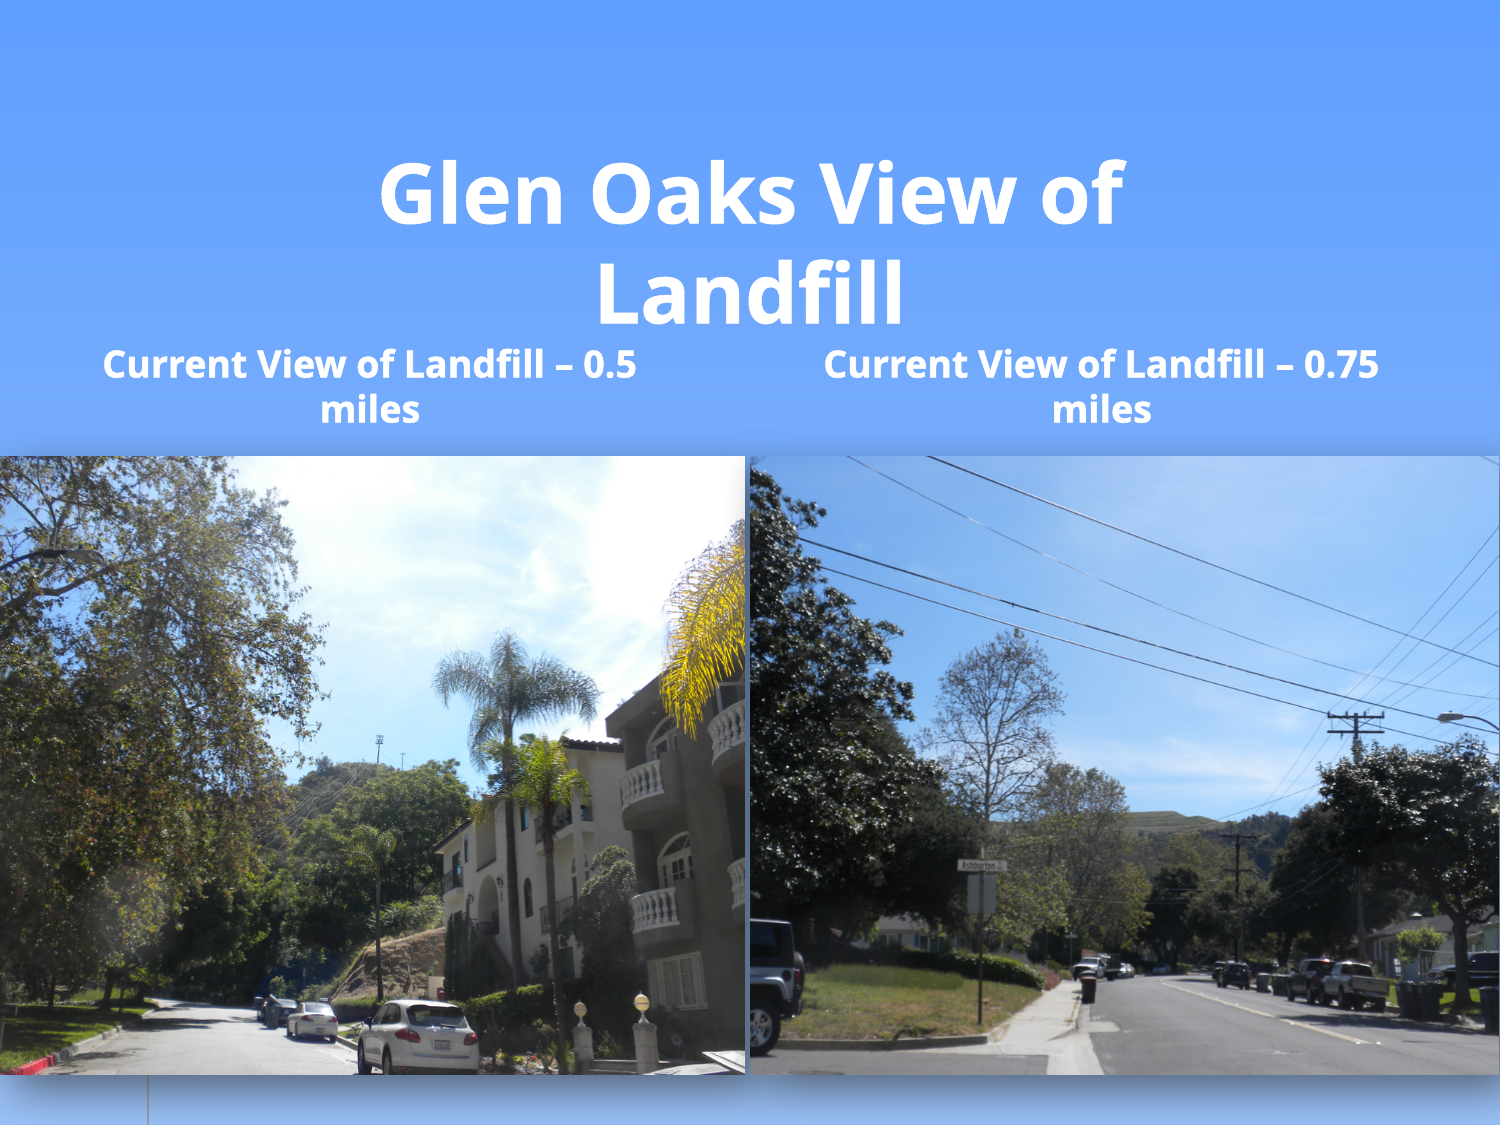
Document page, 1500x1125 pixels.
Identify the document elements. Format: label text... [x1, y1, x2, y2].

text_box Current View of Landfill – 0.75 miles [764, 324, 1440, 400]
title Glen Oaks View of Landfill [202, 125, 1298, 250]
picture [0, 455, 745, 1076]
text_box Current View of Landfill – 0.5 miles [32, 324, 708, 400]
picture [749, 455, 1499, 1076]
